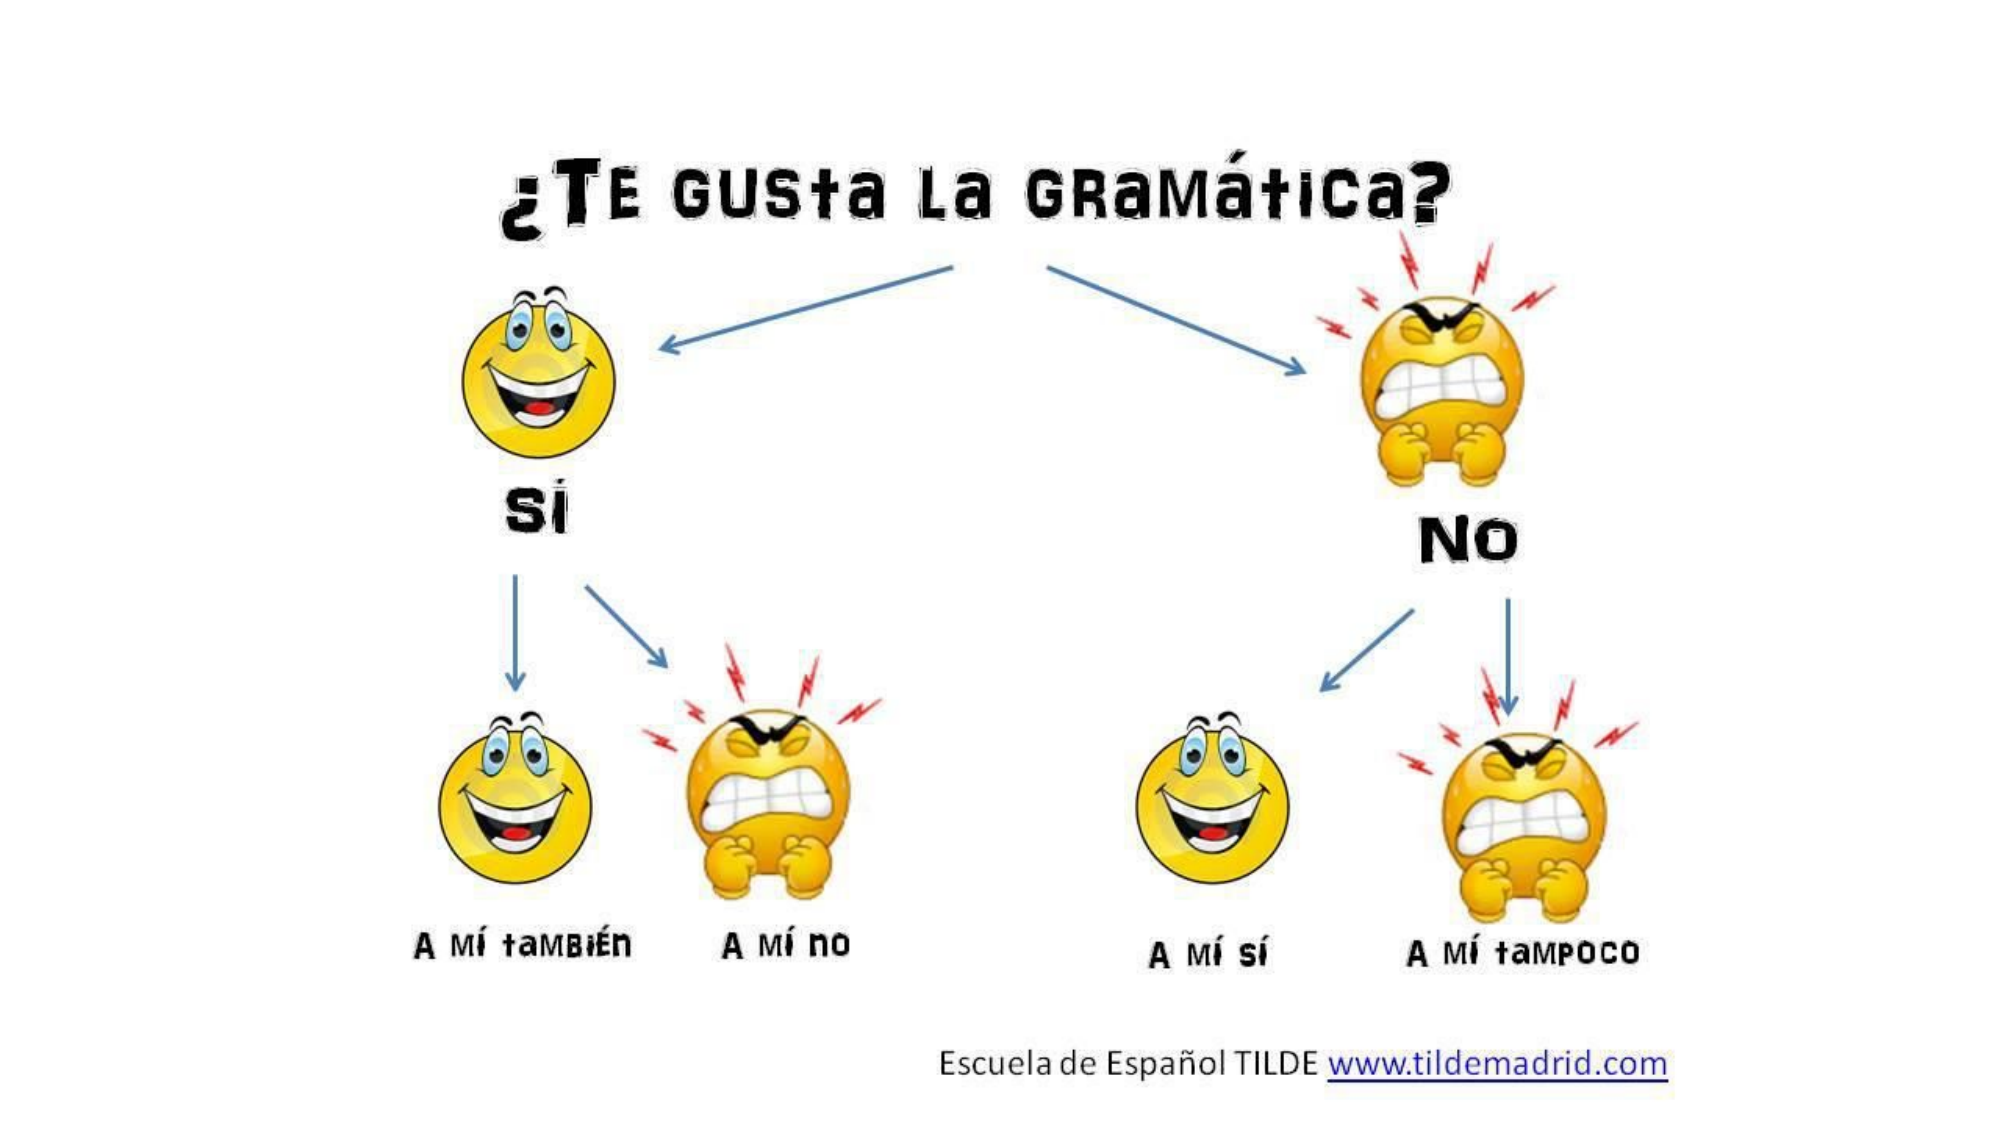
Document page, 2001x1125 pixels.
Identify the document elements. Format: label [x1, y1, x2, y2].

picture [249, 0, 1750, 1125]
